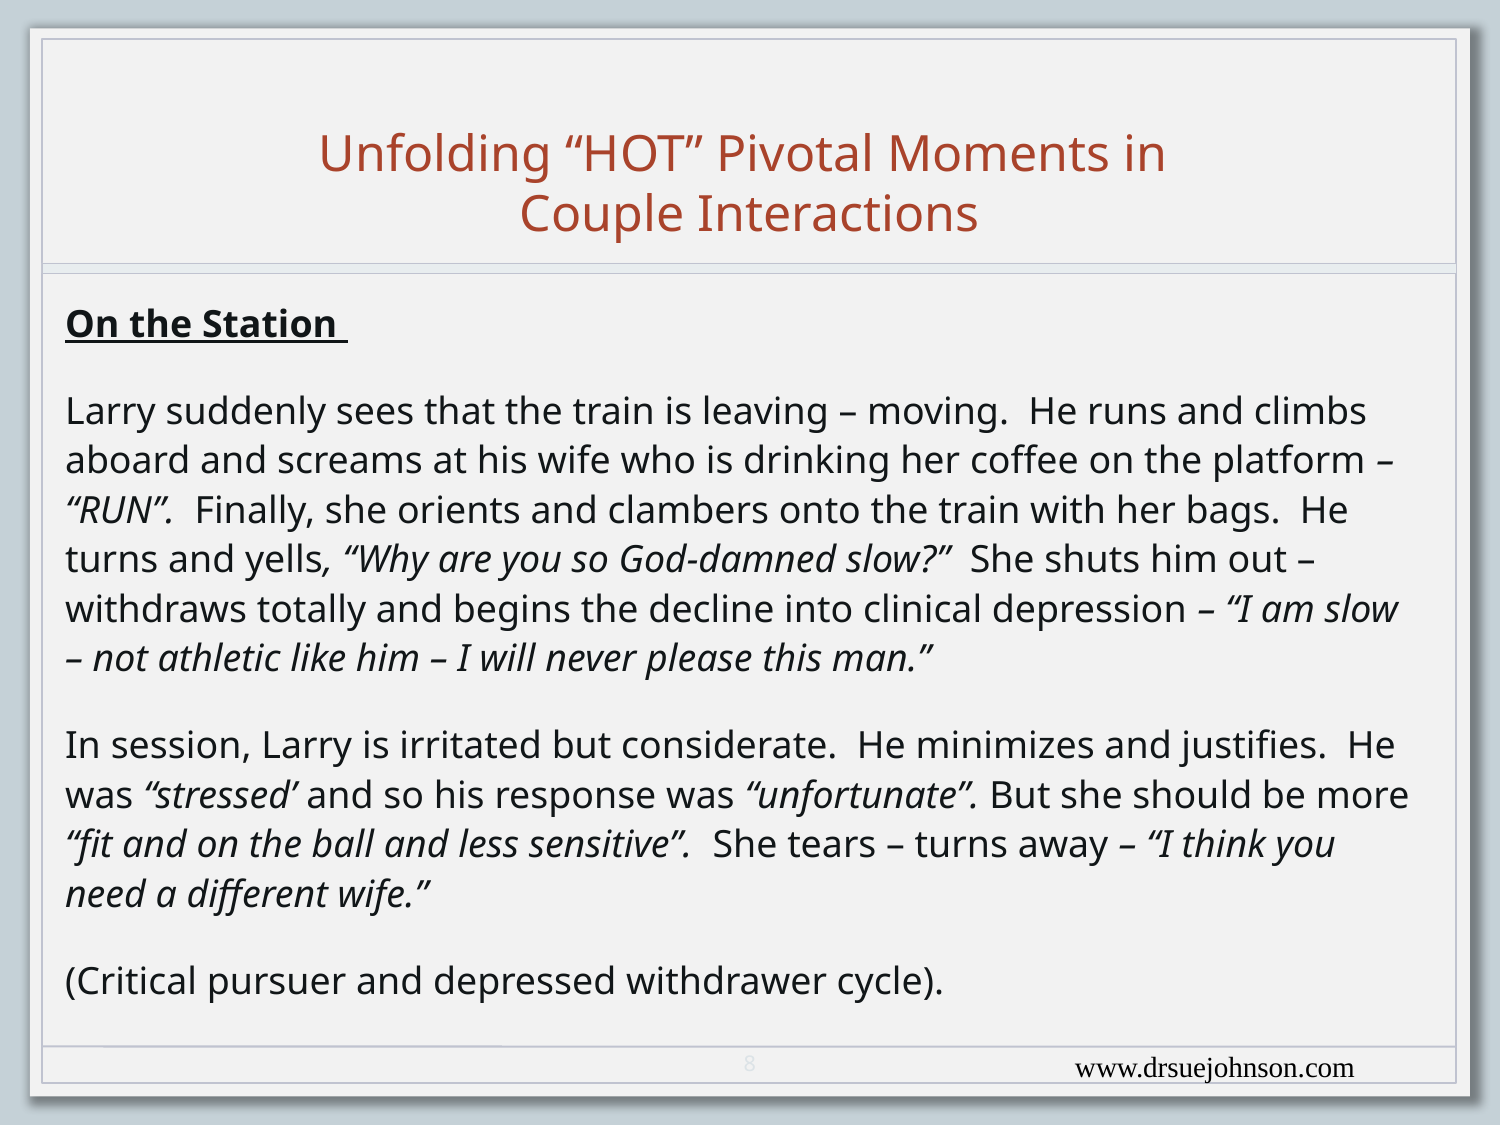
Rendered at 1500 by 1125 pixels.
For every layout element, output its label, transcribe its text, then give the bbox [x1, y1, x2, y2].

title Unfolding “HOT” Pivotal Moments in Couple Interactions [75, 87, 1425, 275]
list On the Station Larry suddenly sees that the train is leaving – moving. He runs and climbs aboard and screams at his wife who is drinking her coffee on the platform – “RUN”. Finally, she orients and clambers onto the train with her bags. He turns and yells, “Why are you so God-damned slow?” She shuts him out – withdraws totally and begins the decline into clinical depression – “I am slow – not athletic like him – I will never please this man.” In session, Larry is irritated but considerate. He minimizes and justifies. He was “stressed’ and so his response was “unfortunate”. But she should be more “fit and on the ball and less sensitive”. She tears – turns away – “I think you need a different wife.” (Critical pursuer and depressed withdrawer cycle). [50, 287, 1440, 1012]
footer www.drsuejohnson.com [977, 1045, 1453, 1088]
slide_number 8 [687, 1042, 813, 1088]
